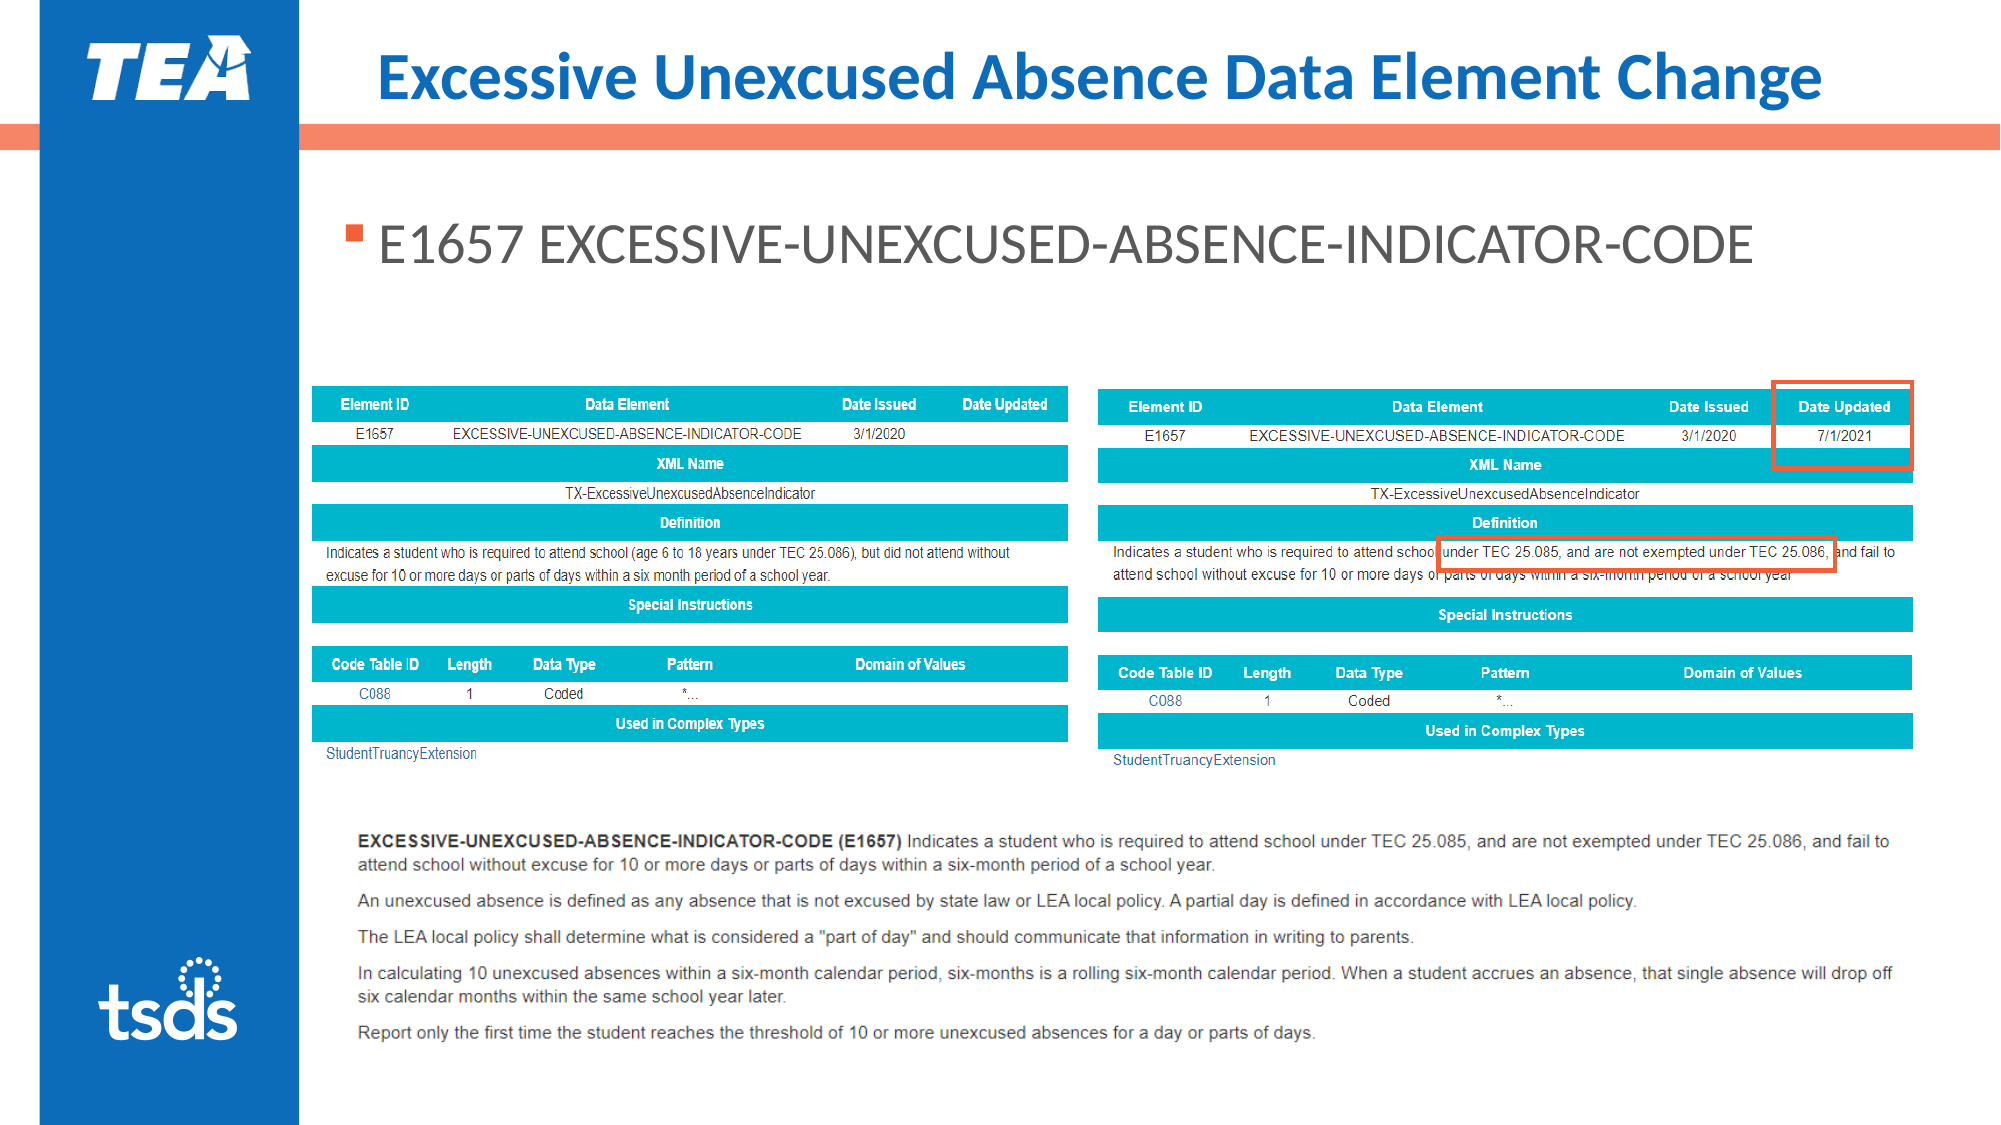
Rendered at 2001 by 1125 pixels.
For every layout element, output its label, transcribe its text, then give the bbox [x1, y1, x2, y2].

list E1657 EXCESSIVE-UNEXCUSED-ABSENCE-INDICATOR-CODE [326, 205, 1801, 920]
picture [98, 957, 241, 1045]
picture [1092, 381, 1924, 779]
picture [348, 824, 1924, 1055]
picture [304, 376, 1078, 774]
title Excessive Unexcused Absence Data Element Change [362, 32, 1924, 122]
picture [86, 34, 251, 100]
